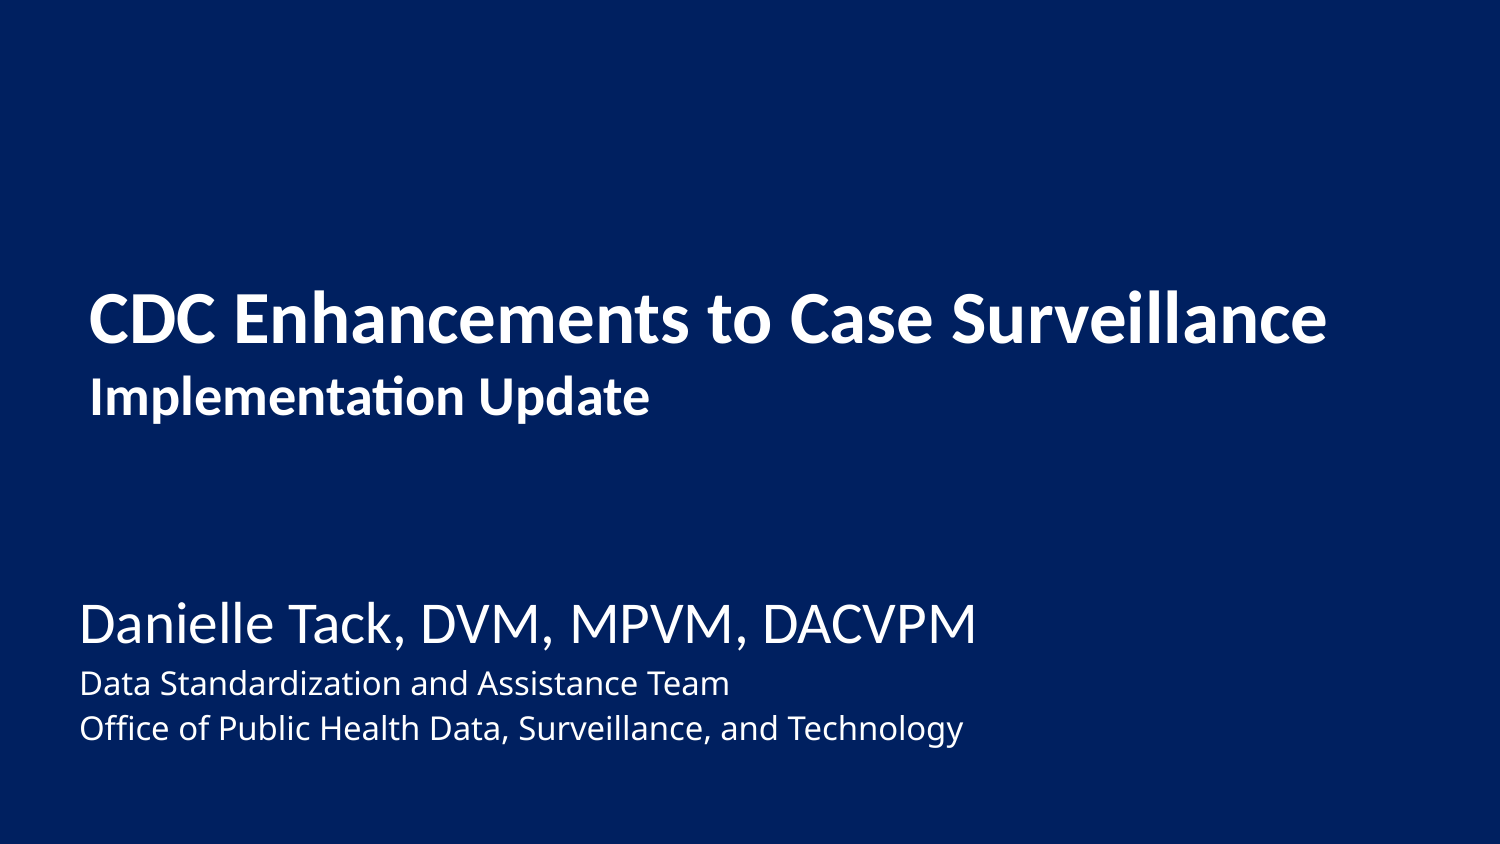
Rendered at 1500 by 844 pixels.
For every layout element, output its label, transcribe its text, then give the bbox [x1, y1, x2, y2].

text_box Danielle Tack, DVM, MPVM, DACVPM Data Standardization and Assistance Team Office of Public Health Data, Surveillance, and Technology [67, 578, 1195, 777]
title CDC Enhancements to Case Surveillance Implementation Update [75, 291, 1436, 434]
